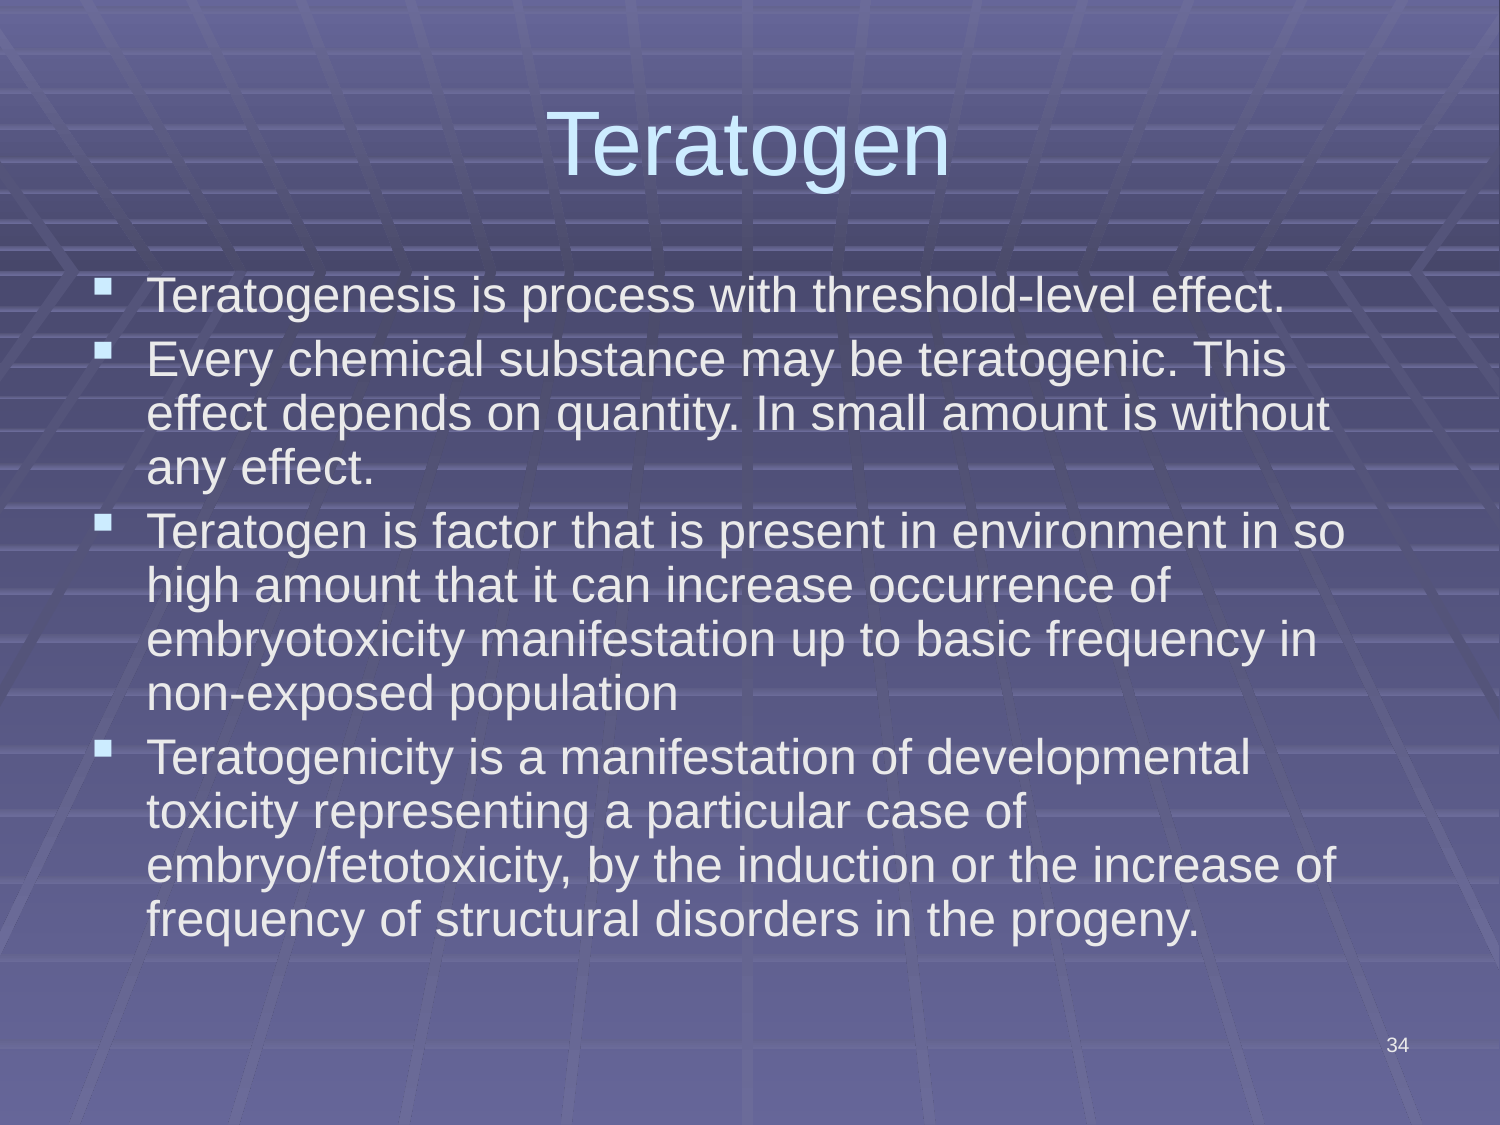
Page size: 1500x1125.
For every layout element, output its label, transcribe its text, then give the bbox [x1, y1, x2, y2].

title Teratogen [74, 44, 1425, 233]
slide_number 34 [1074, 1023, 1425, 1103]
list Teratogenesis is process with threshold-level effect. Every chemical substance may be teratogenic. This effect depends on quantity. In small amount is without any effect. Teratogen is factor that is present in environment in so high amount that it can increase occurrence of embryotoxicity manifestation up to basic frequency in non-exposed population Teratogenicity is a manifestation of developmental toxicity representing a particular case of embryo/fetotoxicity, by the induction or the increase of frequency of structural disorders in the progeny. [74, 261, 1425, 1001]
